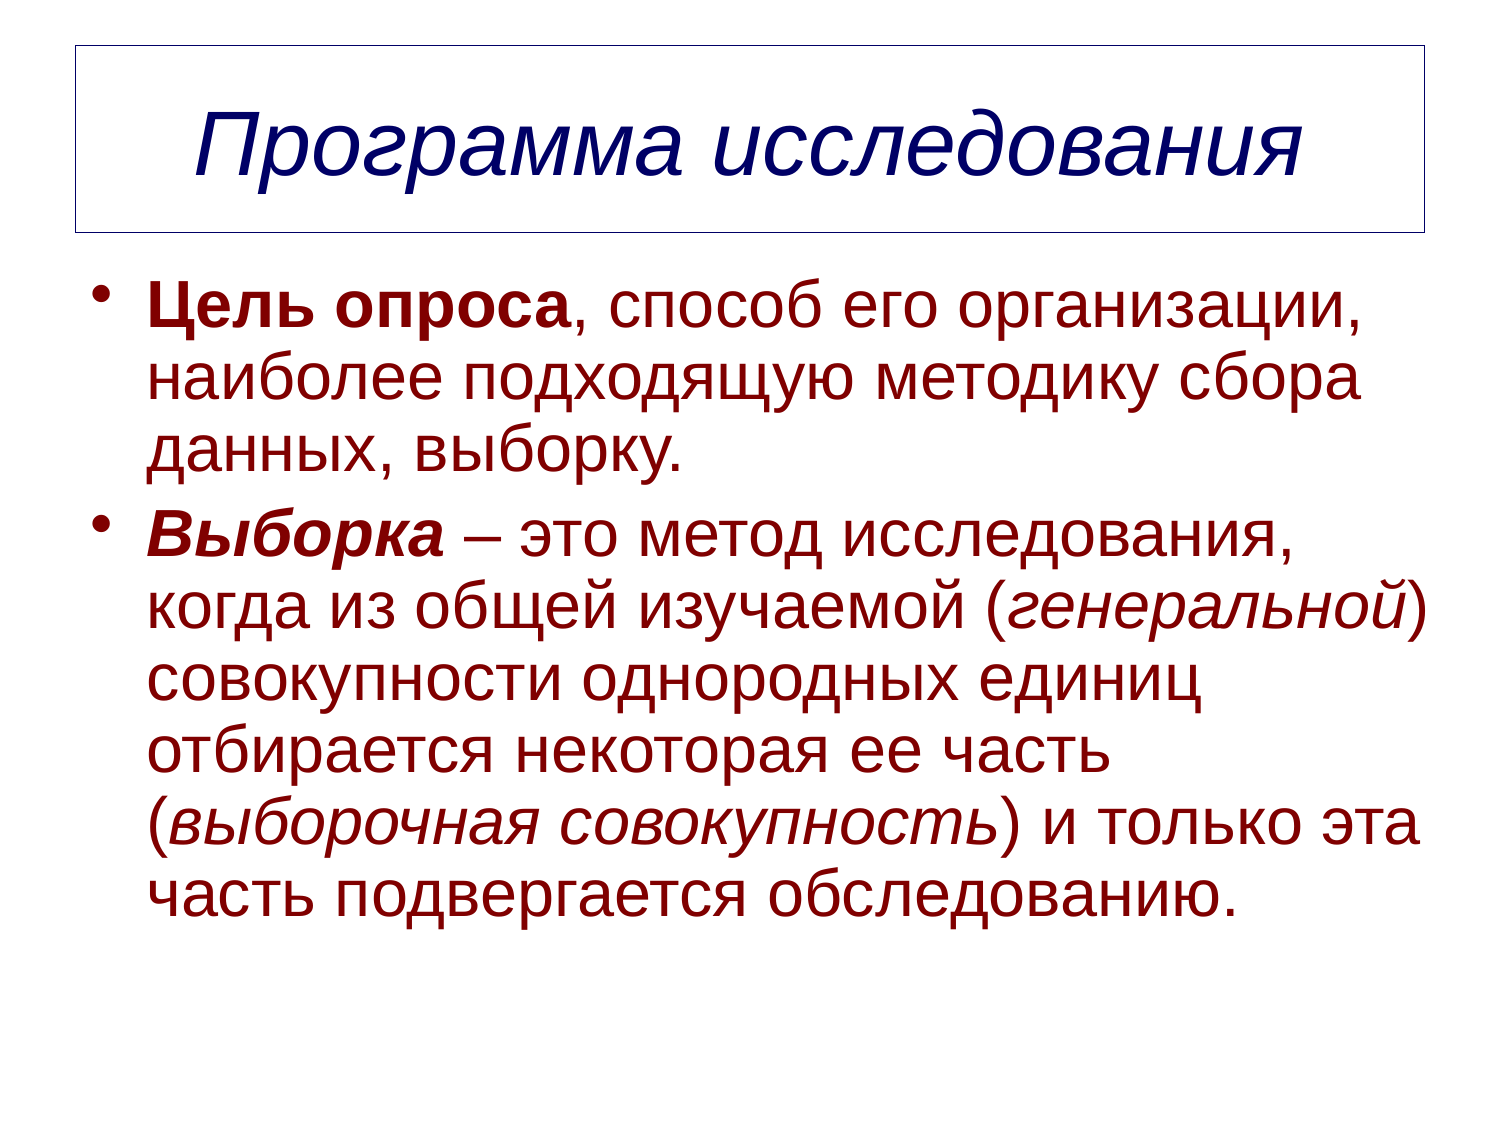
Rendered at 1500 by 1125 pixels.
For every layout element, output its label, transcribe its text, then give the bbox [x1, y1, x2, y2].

list Цель опроса, способ его организации, наиболее подходящую методику сбора данных, выборку. Выборка – это метод исследования, когда из общей изучаемой (генеральной) совокупности однородных единиц отбирается некоторая ее часть (выборочная совокупность) и только эта часть подвергается обследованию. [75, 262, 1459, 1005]
title Программа исследования [75, 45, 1425, 233]
